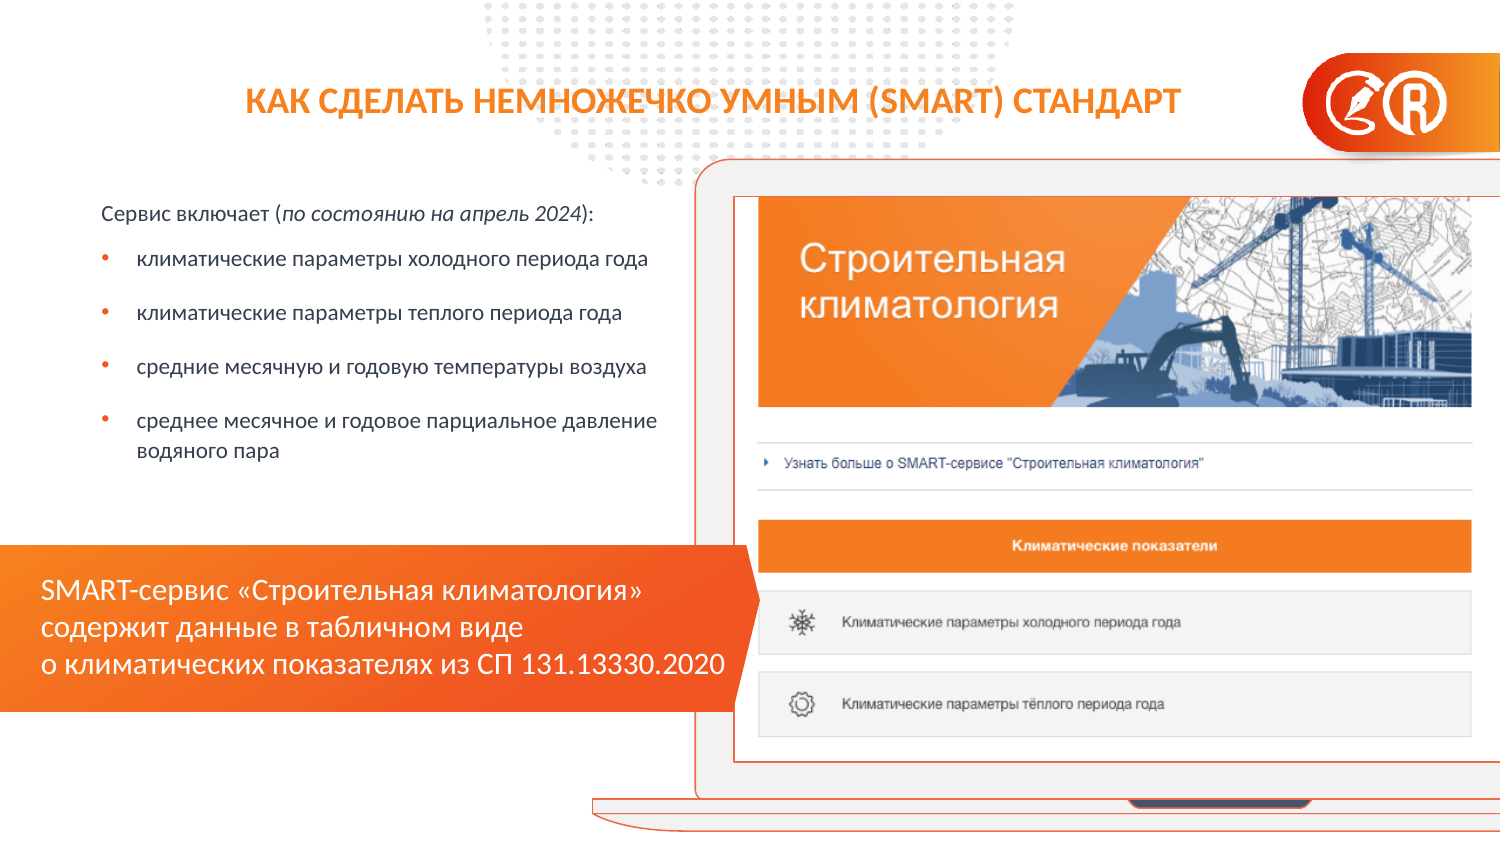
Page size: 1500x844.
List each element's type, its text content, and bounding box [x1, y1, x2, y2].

text_box КАК СДЕЛАТЬ НЕМНОЖЕЧКО УМНЫМ (SMART) СТАНДАРТ [1015, 74, 1240, 130]
text_box [0, 544, 592, 713]
text_box КАК СДЕЛАТЬ НЕМНОЖЕЧКО УМНЫМ (SMART) СТАНДАРТ [188, 74, 483, 130]
picture [483, 0, 1015, 200]
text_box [592, 159, 1500, 831]
text_box Сервис включает (по состоянию на апрель 2024): климатические параметры холодного периода года климатические параметры теплого периода года средние месячную и годовую температуры воздуха среднее месячное и годовое парциальное давление водяного пара [86, 188, 592, 515]
text_box SMART-сервис «Строительная климатология» содержит данные в табличном виде о климатических показателях из СП 131.13330.2020 [29, 563, 592, 687]
picture [1301, 53, 1500, 166]
